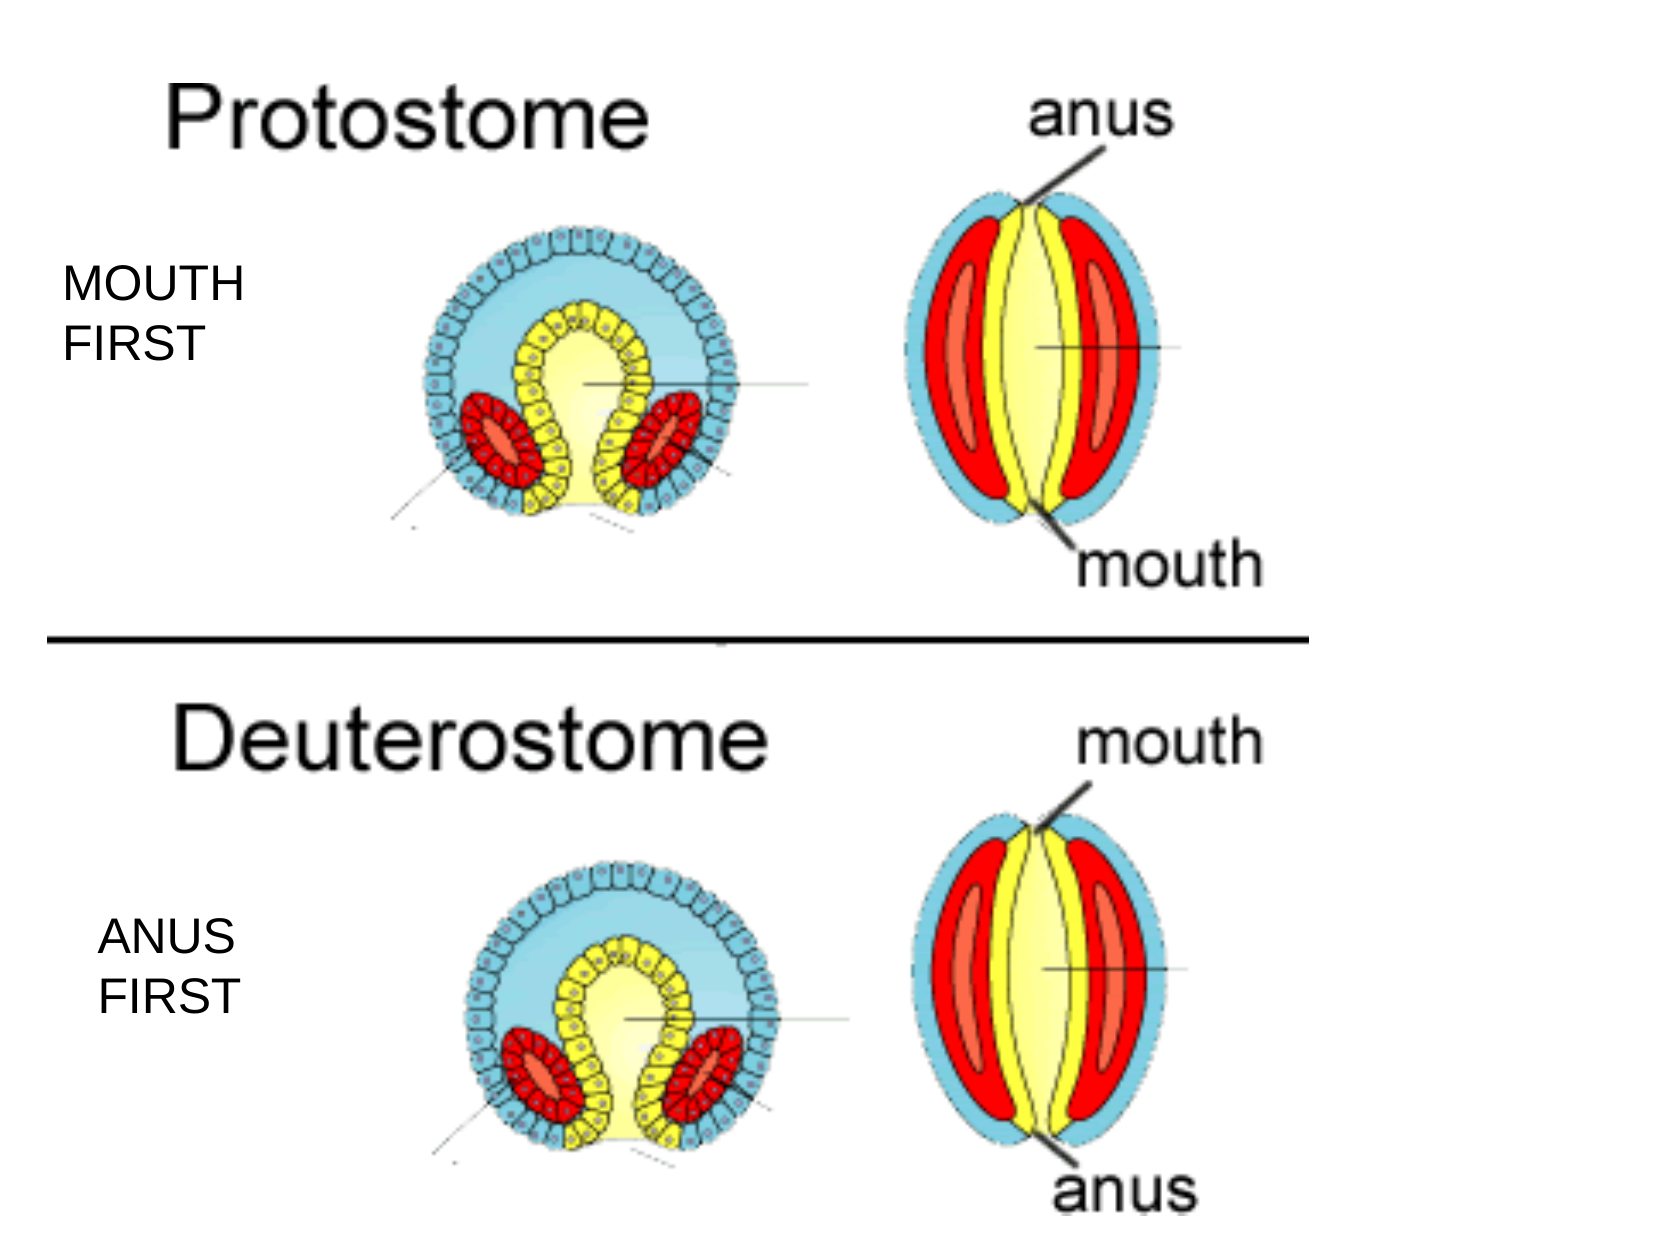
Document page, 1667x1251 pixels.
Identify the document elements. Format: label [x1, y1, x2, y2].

picture [46, 83, 1309, 1217]
